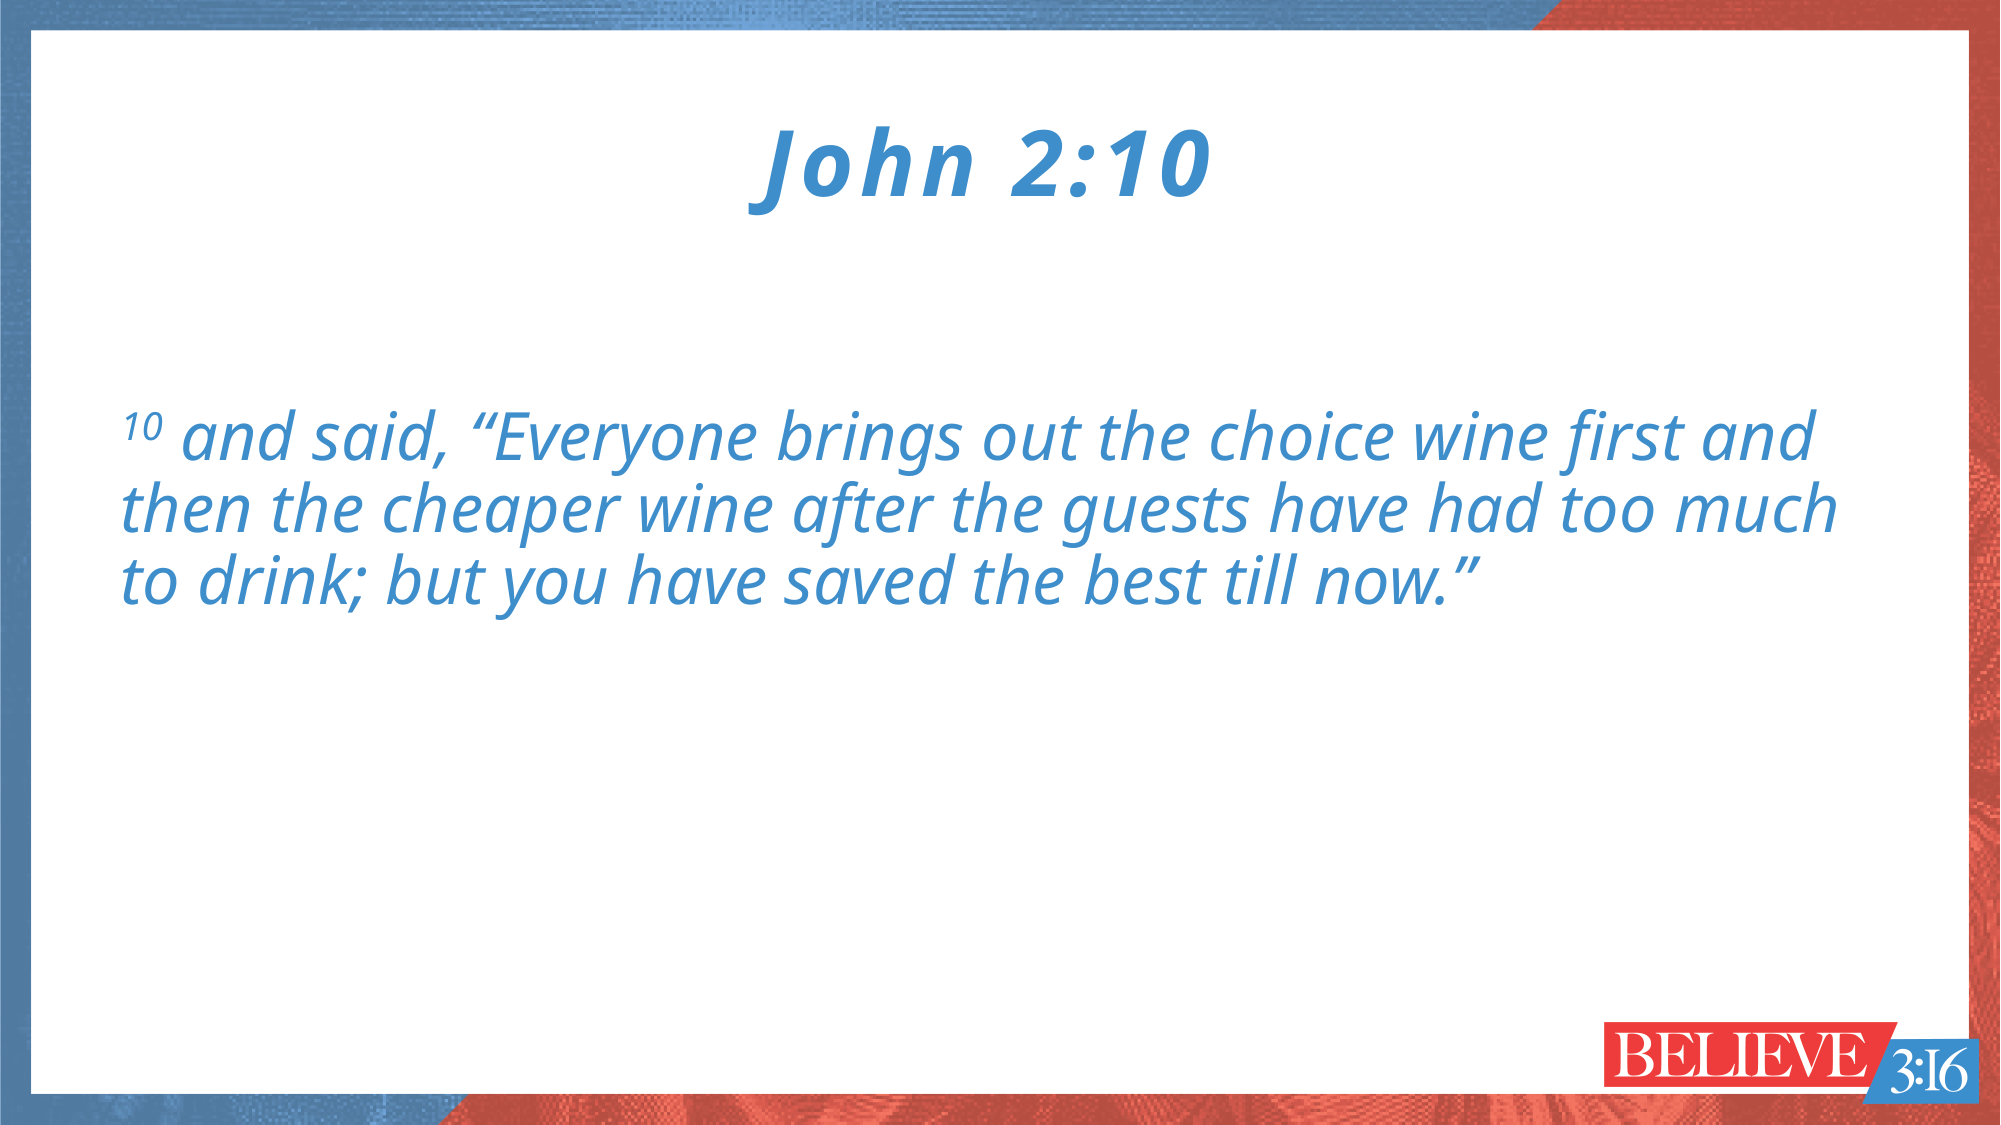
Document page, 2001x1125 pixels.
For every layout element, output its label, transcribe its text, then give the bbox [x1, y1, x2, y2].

picture [0, 0, 2000, 1125]
list John 2:10 [92, 148, 1882, 306]
list 10 and said, “Everyone brings out the choice wine first and then the cheaper wine after the guests have had too much to drink; but you have saved the best till now.” [105, 395, 1895, 730]
